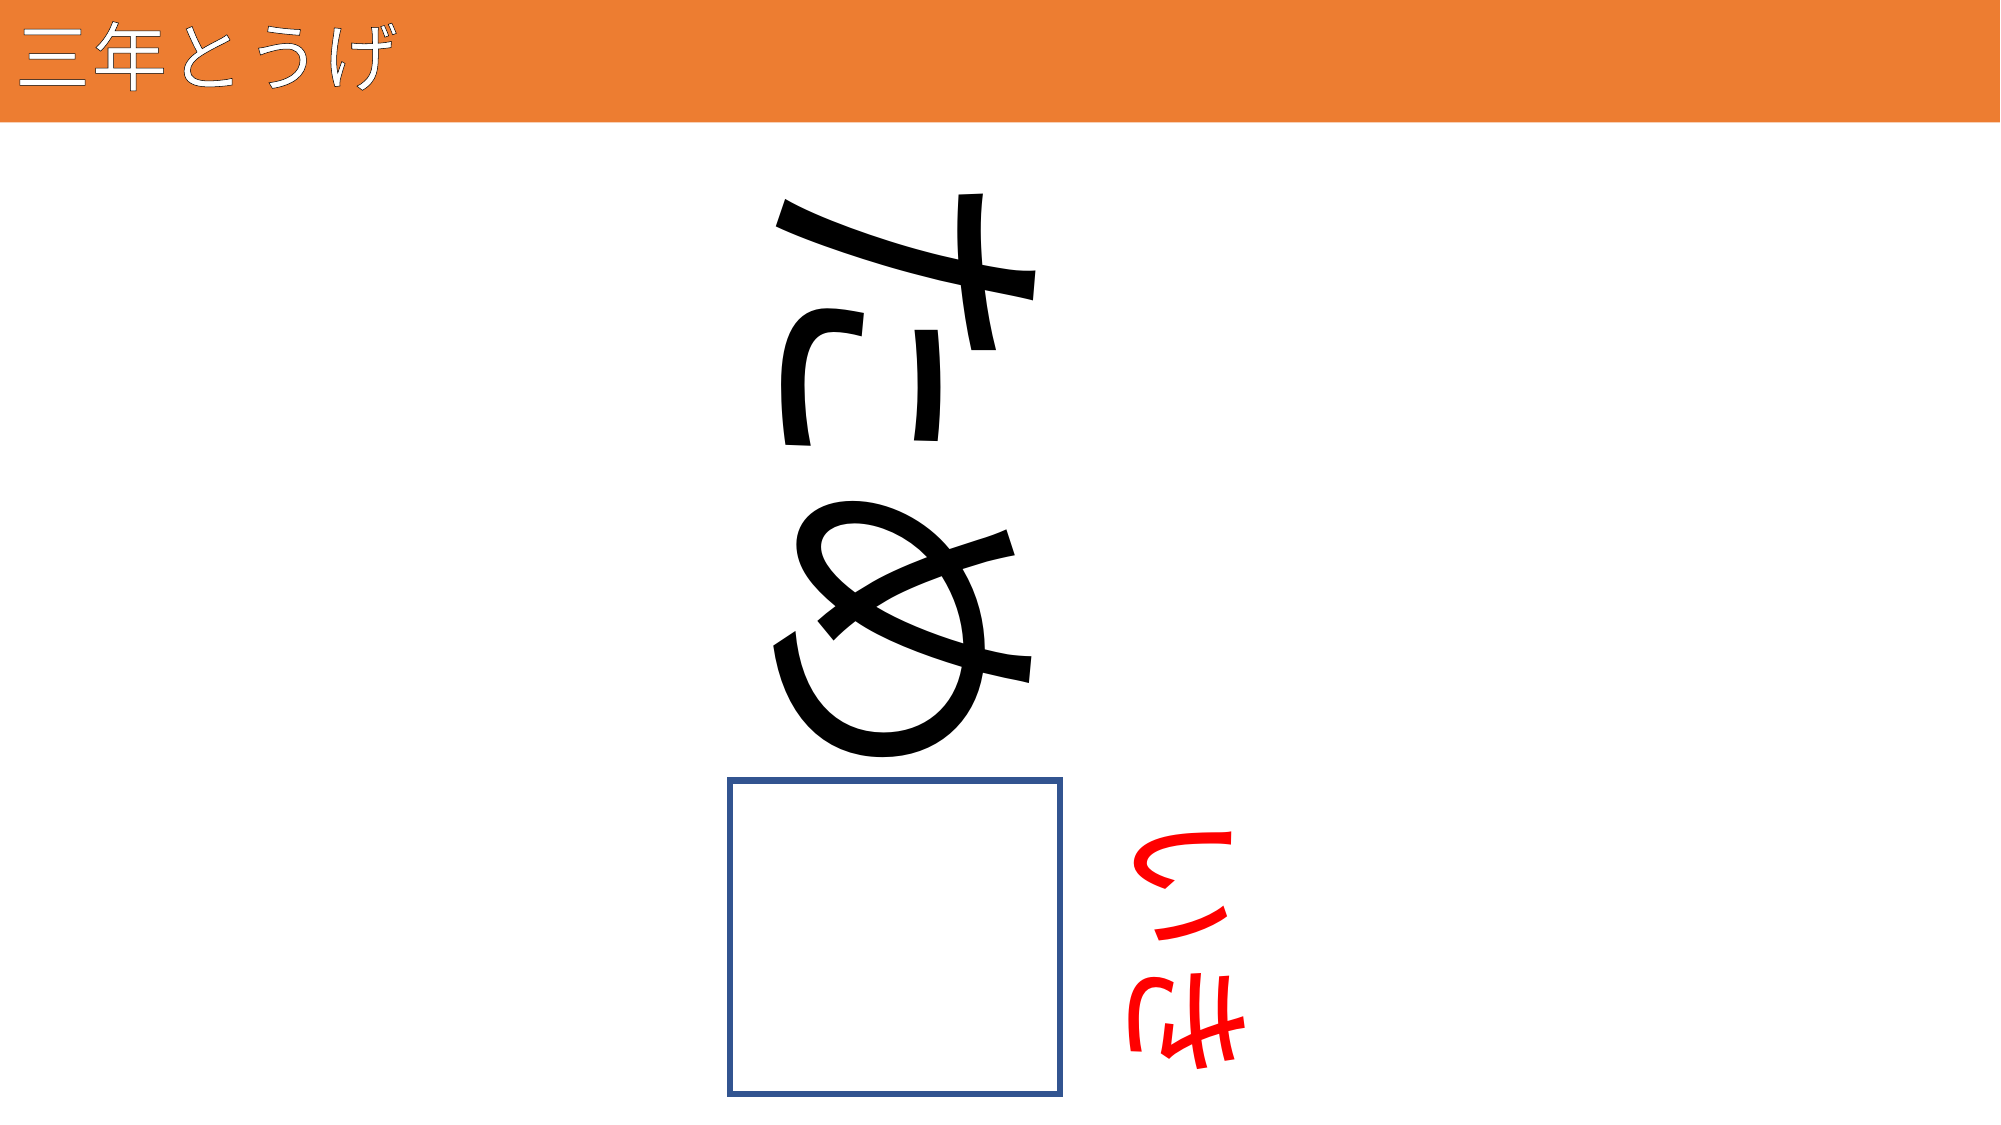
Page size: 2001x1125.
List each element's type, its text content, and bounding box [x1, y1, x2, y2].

title 三年とうげ [0, 0, 1712, 123]
text_box ため息 [698, 147, 1108, 1125]
slide_number 56 [1712, 0, 2000, 123]
text_box [729, 779, 1061, 1095]
text_box いき [1083, 799, 1281, 1093]
